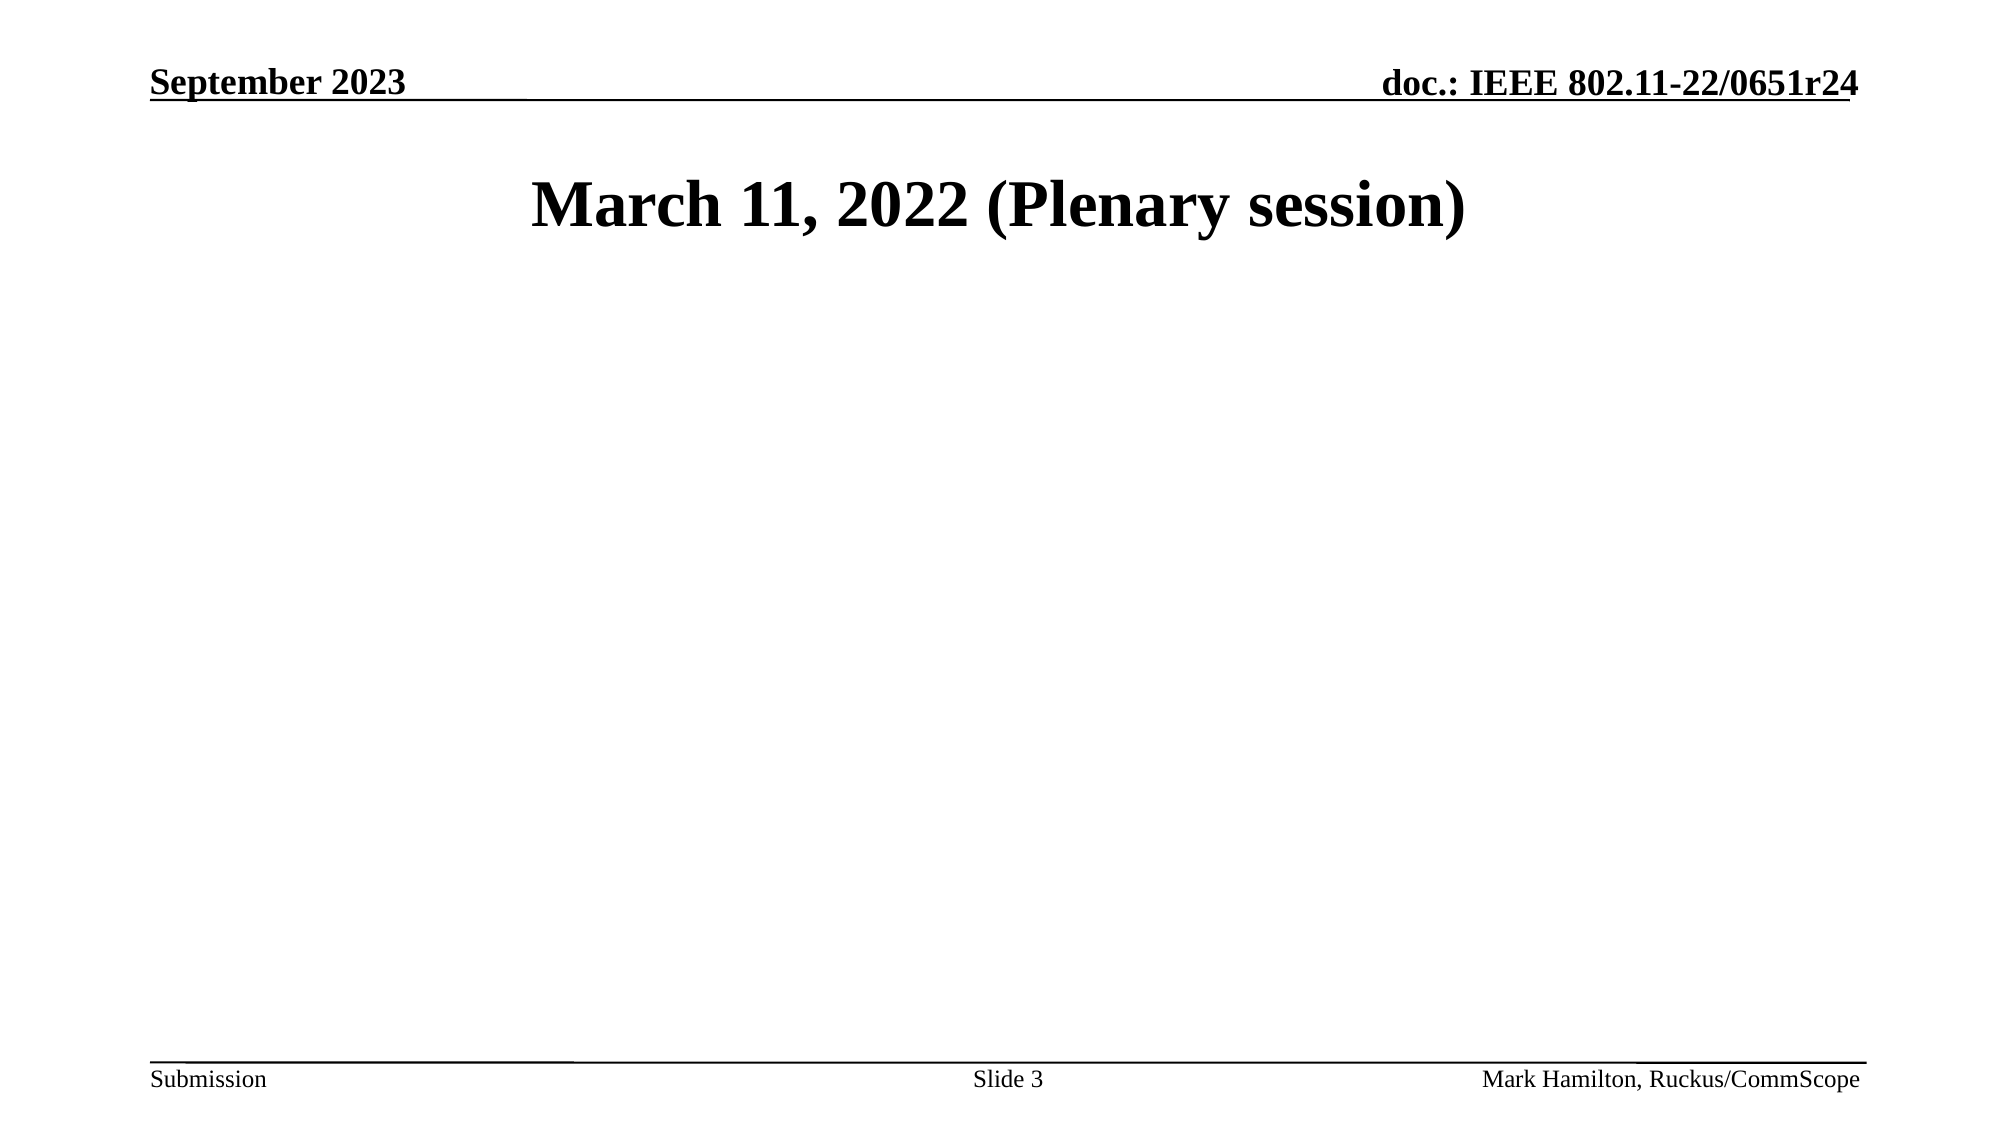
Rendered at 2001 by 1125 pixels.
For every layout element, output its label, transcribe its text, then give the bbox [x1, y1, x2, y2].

slide_number Slide 3 [950, 1061, 1067, 1123]
title March 11, 2022 (Plenary session) [149, 112, 1850, 288]
